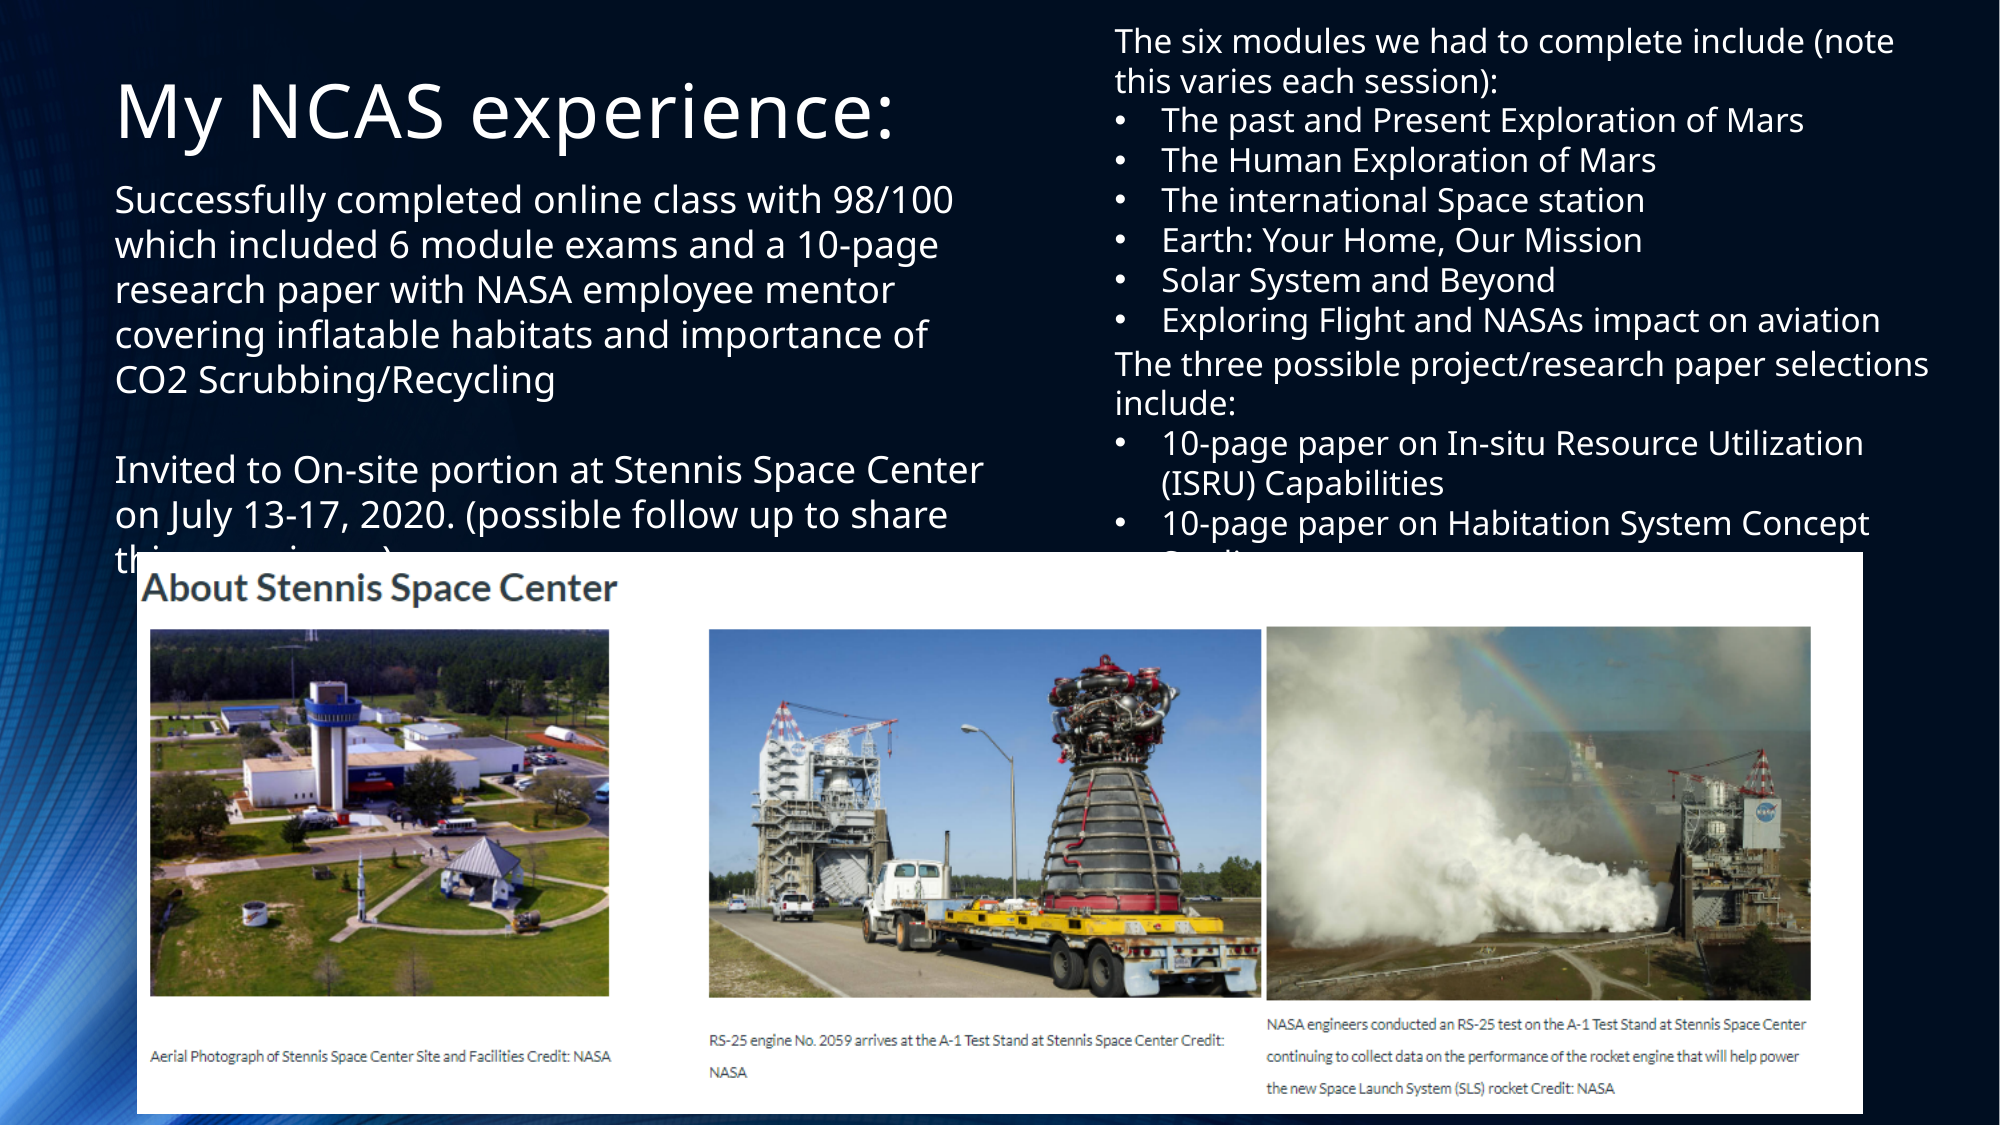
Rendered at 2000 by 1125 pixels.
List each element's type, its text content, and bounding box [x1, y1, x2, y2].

title My NCAS experience: [99, 62, 1099, 163]
text_box The three possible project/research paper selections include: 10-page paper on In-situ Resource Utilization (ISRU) Capabilities 10-page paper on Habitation System Concept Studies Mars Rover design Project inclusive of CAD modelling [1099, 335, 1975, 670]
picture [0, 0, 2000, 1125]
text_box Successfully completed online class with 98/100 which included 6 module exams and a 10-page research paper with NASA employee mentor covering inflatable habitats and importance of CO2 Scrubbing/Recycling Invited to On-site portion at Stennis Space Center on July 13-17, 2020. (possible follow up to share this experience) [24, 168, 1025, 589]
text_box The six modules we had to complete include (note this varies each session): The past and Present Exploration of Mars The Human Exploration of Mars The international Space station Earth: Your Home, Our Mission Solar System and Beyond Exploring Flight and NASAs impact on aviation [1099, 12, 1975, 335]
